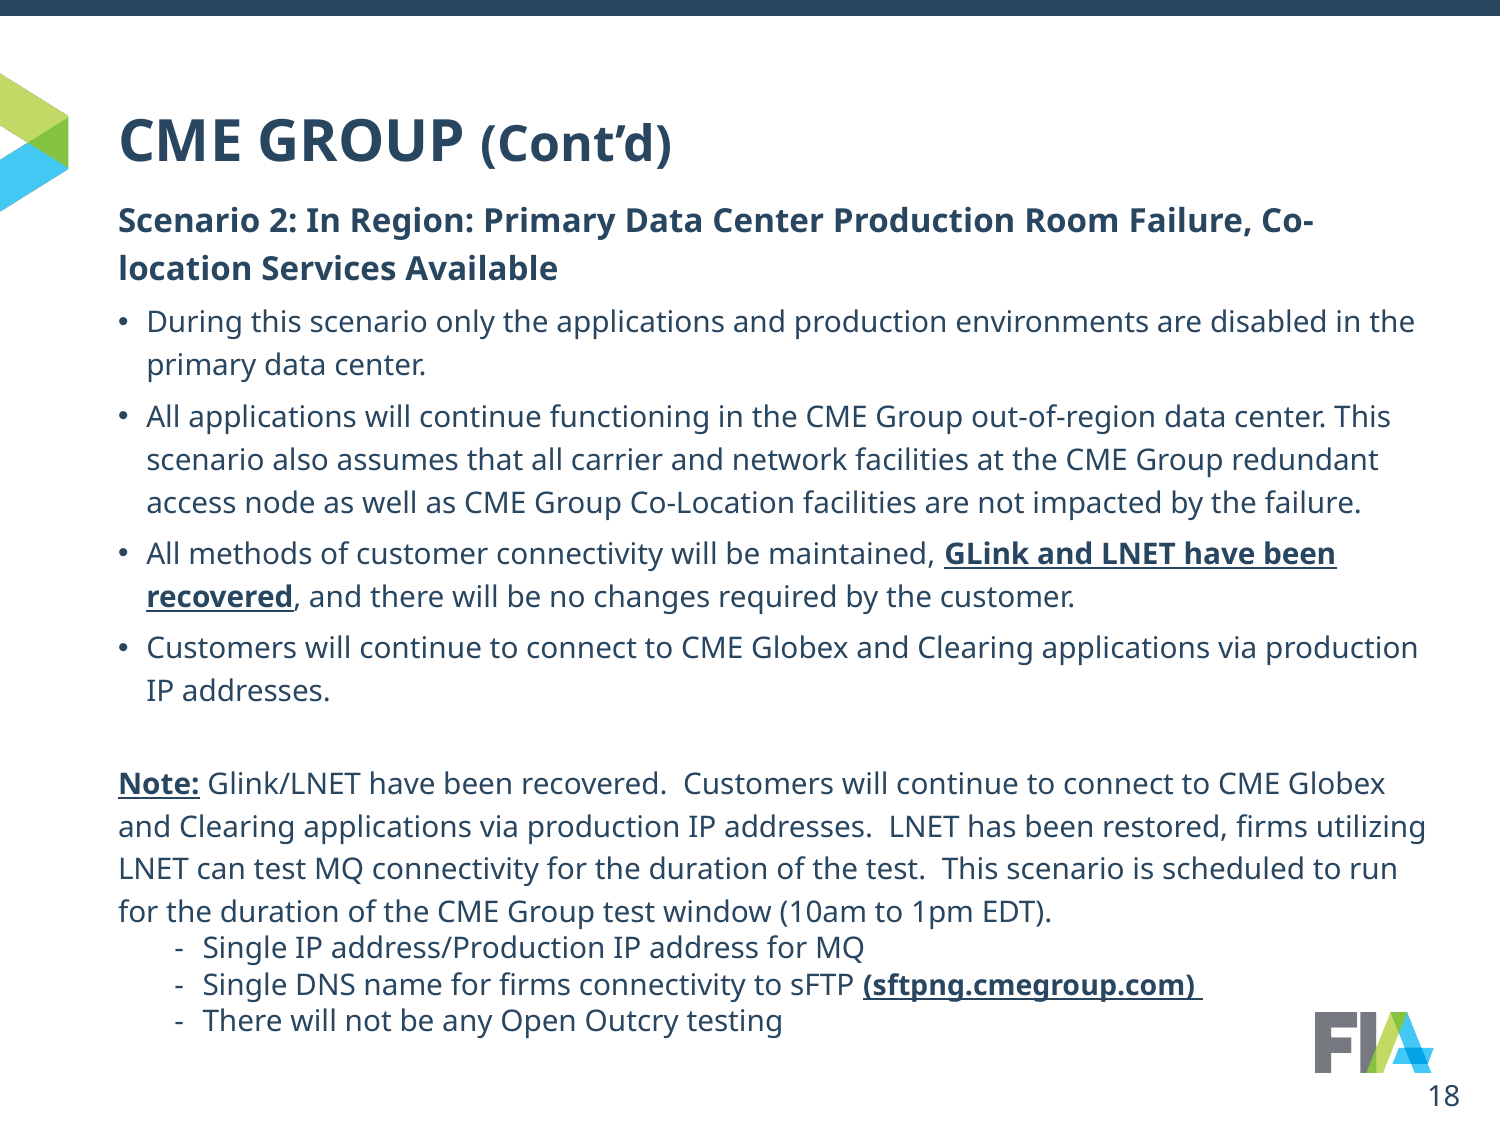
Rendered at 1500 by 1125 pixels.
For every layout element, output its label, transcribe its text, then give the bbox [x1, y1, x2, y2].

list Scenario 2: In Region: Primary Data Center Production Room Failure, Co-location Services Available During this scenario only the applications and production environments are disabled in the primary data center. All applications will continue functioning in the CME Group out-of-region data center. This scenario also assumes that all carrier and network facilities at the CME Group redundant access node as well as CME Group Co-Location facilities are not impacted by the failure. All methods of customer connectivity will be maintained, GLink and LNET have been recovered, and there will be no changes required by the customer. Customers will continue to connect to CME Globex and Clearing applications via production IP addresses. Note: Glink/LNET have been recovered. Customers will continue to connect to CME Globex and Clearing applications via production IP addresses. LNET has been restored, firms utilizing LNET can test MQ connectivity for the duration of the test. This scenario is scheduled to run for the duration of the CME Group test window (10am to 1pm EDT). Single IP address/Production IP address for MQ Single DNS name for firms connectivity to sFTP (sftpng.cmegroup.com) There will not be any Open Outcry testing [103, 184, 1454, 1050]
title CME GROUP (Cont’d) [103, 33, 1397, 184]
picture [1315, 1050, 1434, 1073]
